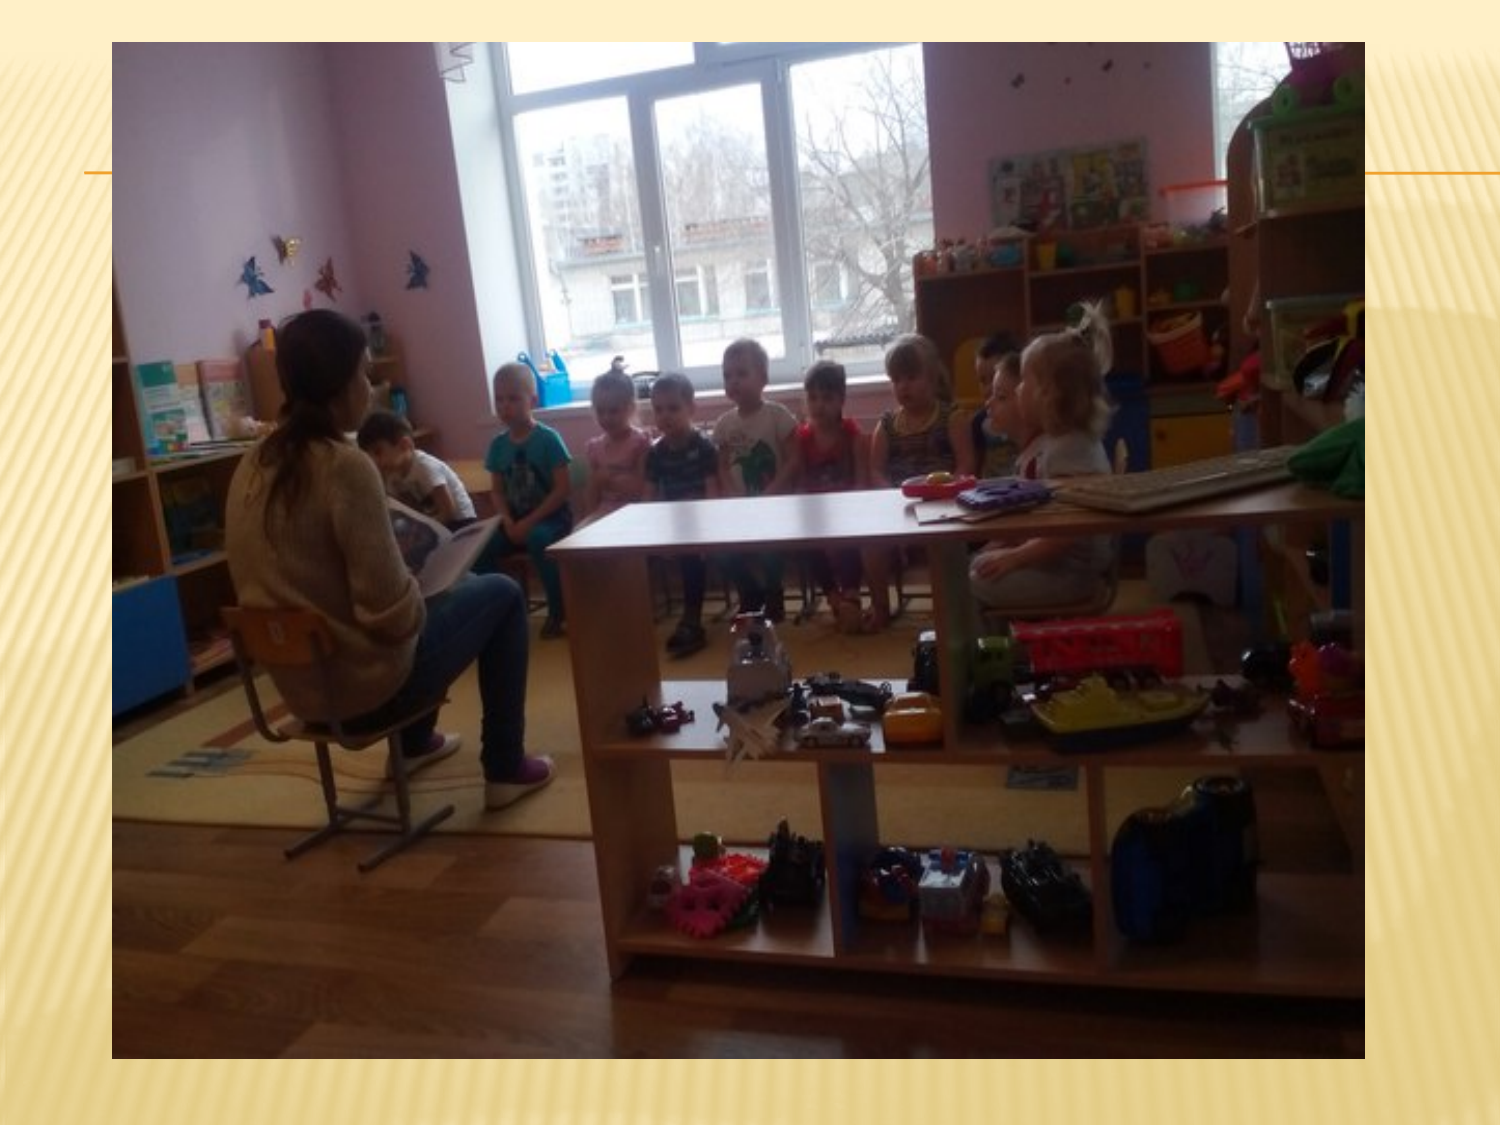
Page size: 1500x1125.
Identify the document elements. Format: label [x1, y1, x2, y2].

list [111, 42, 1365, 1059]
